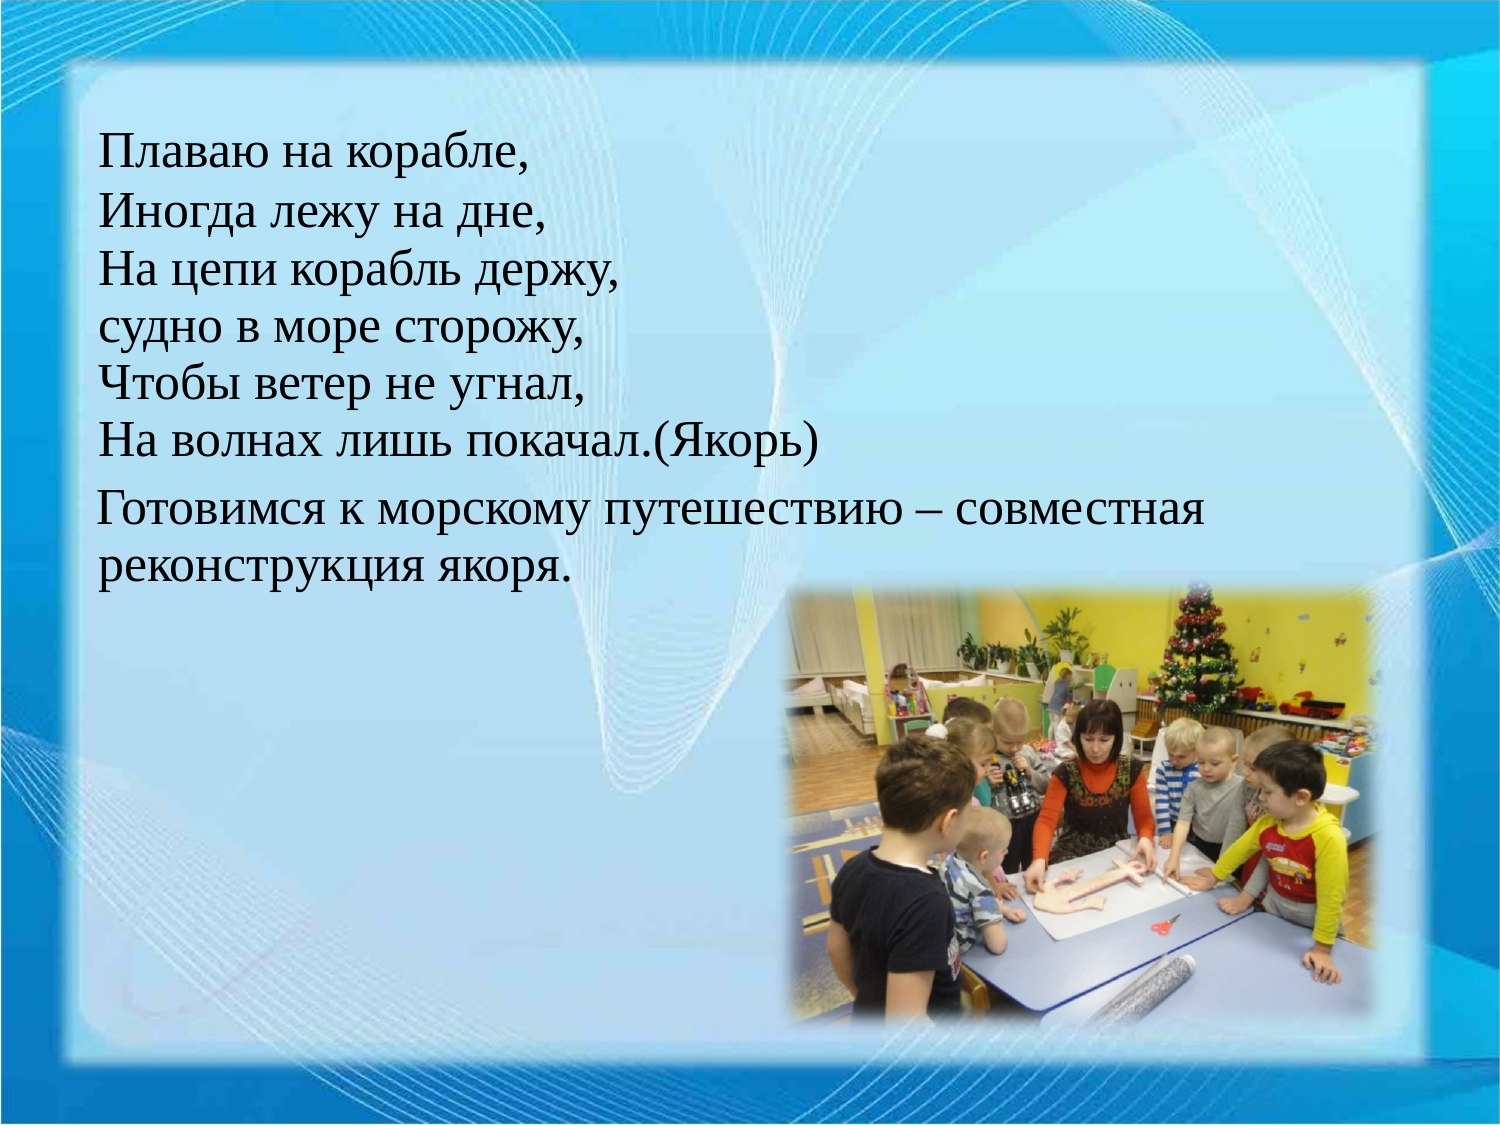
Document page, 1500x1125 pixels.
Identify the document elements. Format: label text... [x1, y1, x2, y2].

picture [0, 0, 1500, 1125]
list Плаваю на корабле, Иногда лежу на дне, На цепи корабль держу, судно в море сторожу, Чтобы ветер не угнал, На волнах лишь покачал.(Якорь) Готовимся к морскому путешествию – совместная реконструкция якоря. [29, 113, 1459, 681]
